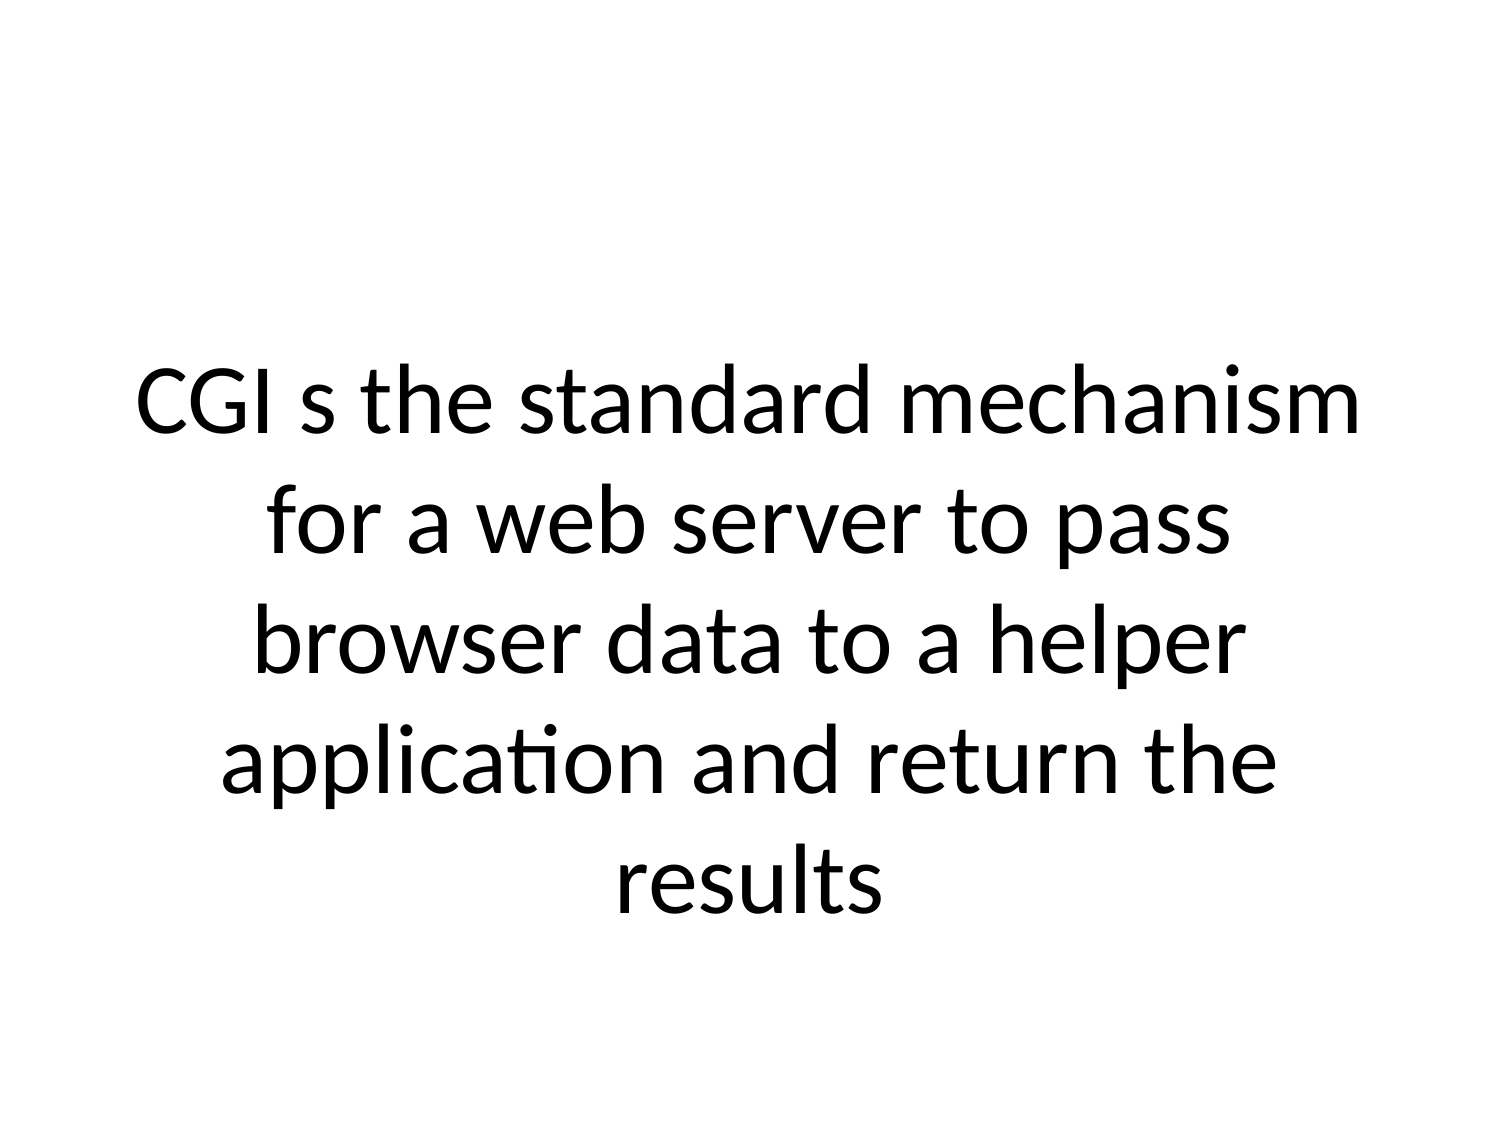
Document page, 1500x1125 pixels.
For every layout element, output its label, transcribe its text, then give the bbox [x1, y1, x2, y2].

list CGI s the standard mechanism for a web server to pass browser data to a helper application and return the results [75, 262, 1425, 1005]
